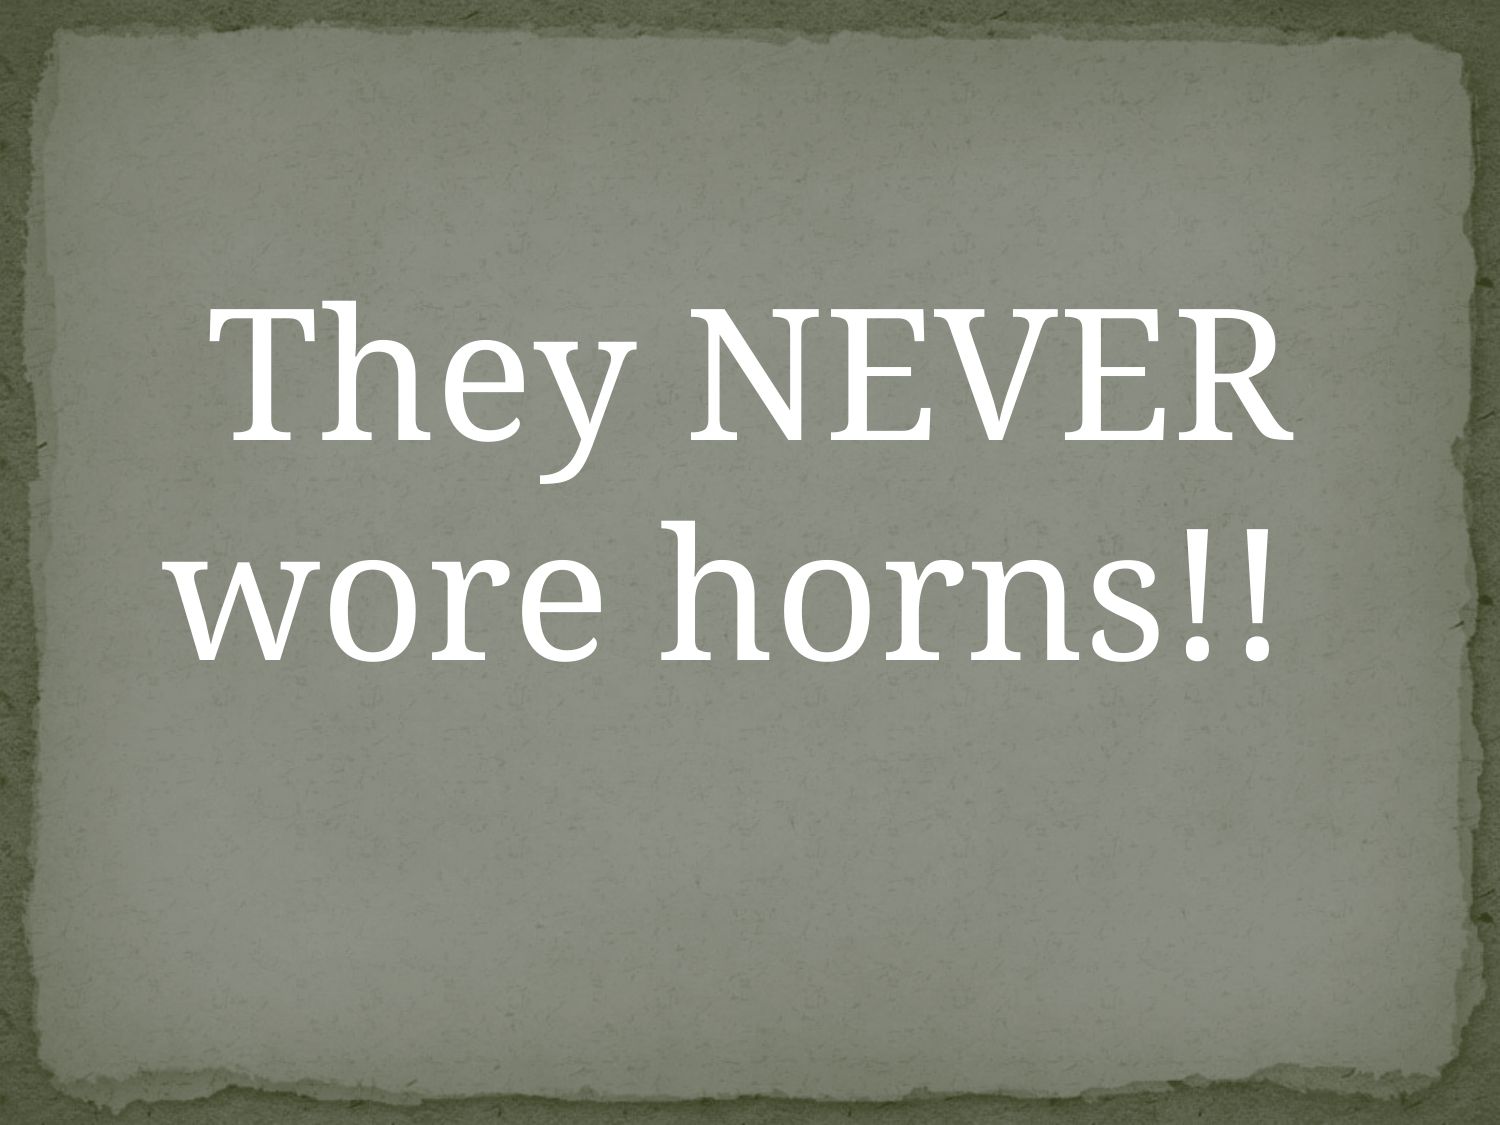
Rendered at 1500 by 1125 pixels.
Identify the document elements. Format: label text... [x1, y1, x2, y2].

list They NEVER wore horns!! [75, 249, 1425, 1000]
